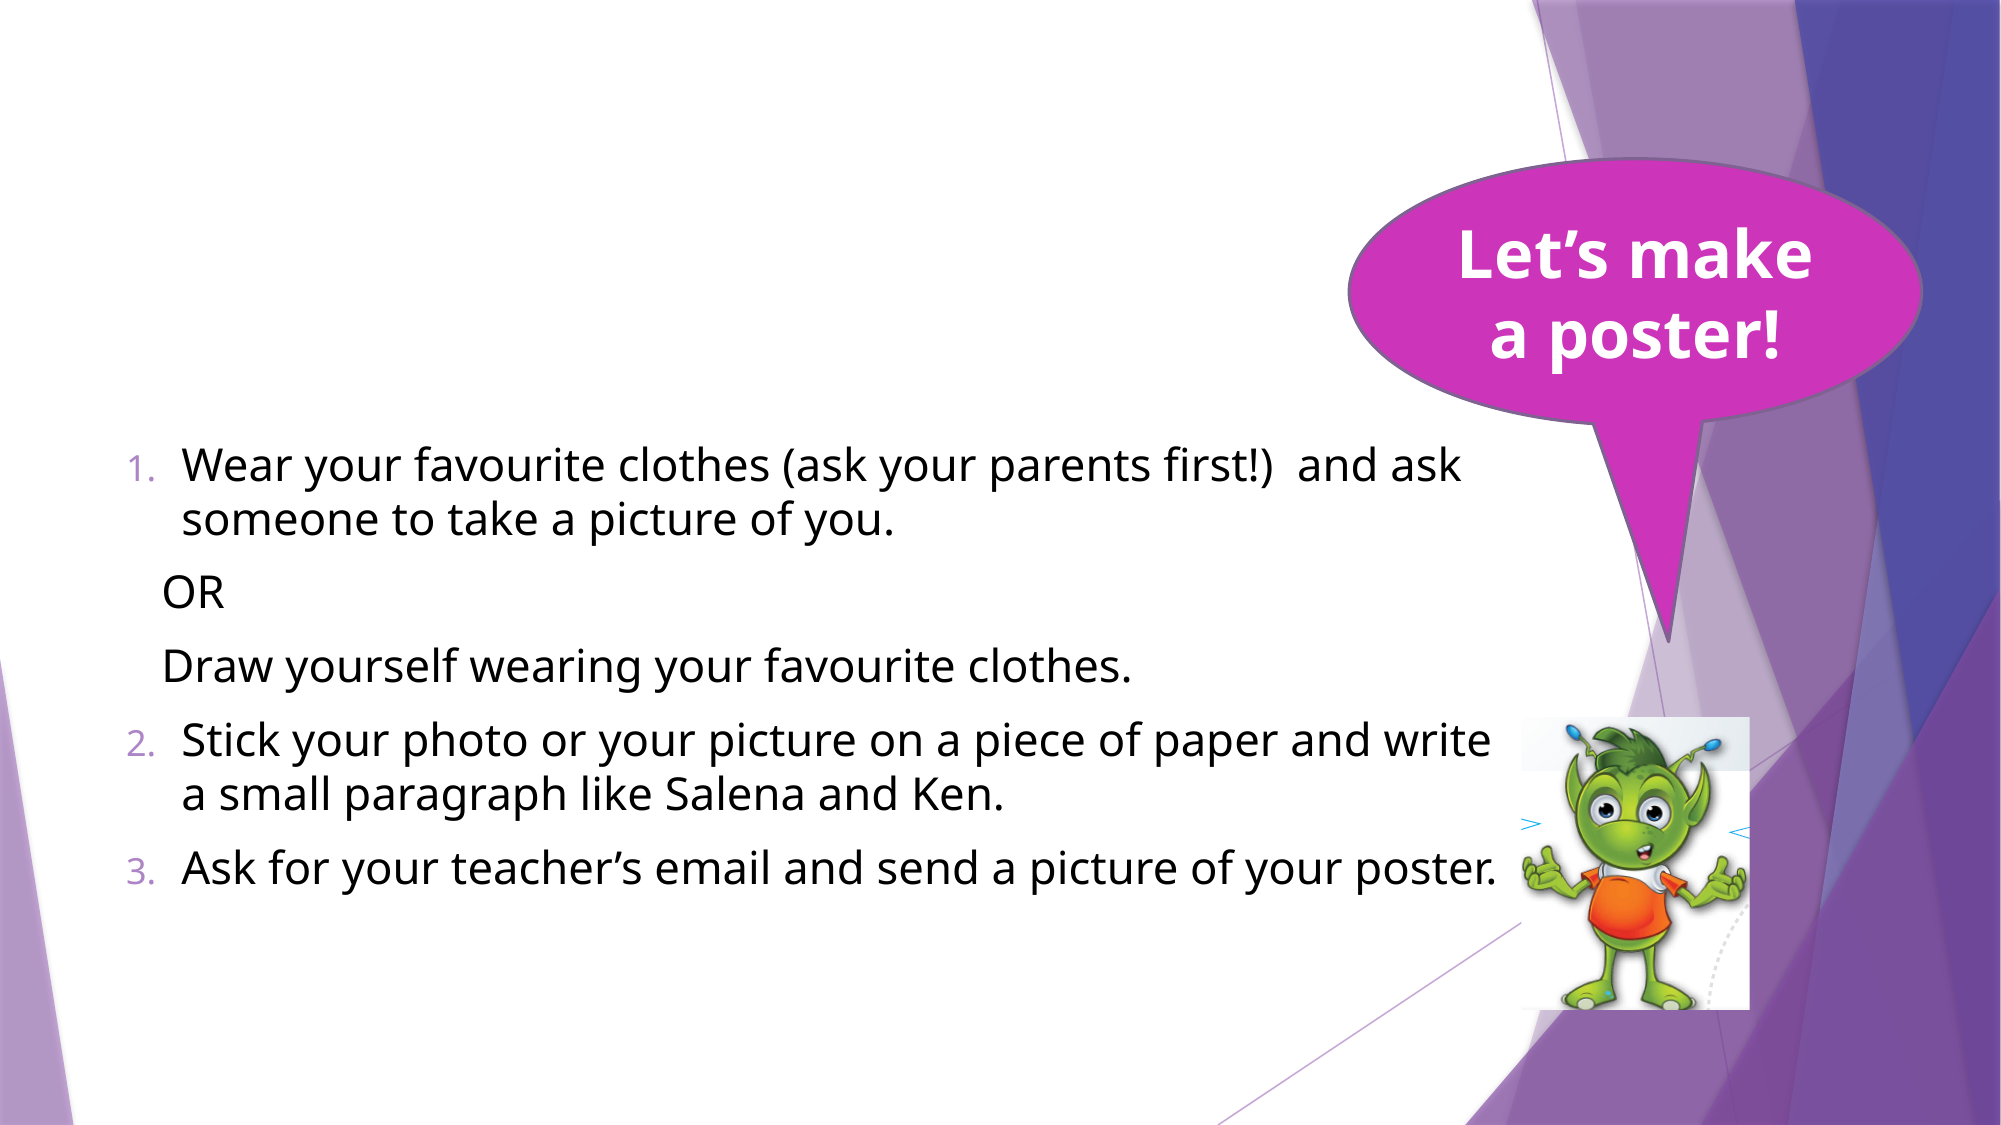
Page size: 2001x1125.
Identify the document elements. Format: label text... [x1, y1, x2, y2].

text_box Let’s make a poster! [1347, 157, 1924, 644]
picture [1520, 717, 1751, 1010]
list Wear your favourite clothes (ask your parents first!) and ask someone to take a picture of you. OR Draw yourself wearing your favourite clothes. Stick your photo or your picture on a piece of paper and write a small paragraph like Salena and Ken. Ask for your teacher’s email and send a picture of your poster. [111, 354, 1522, 992]
